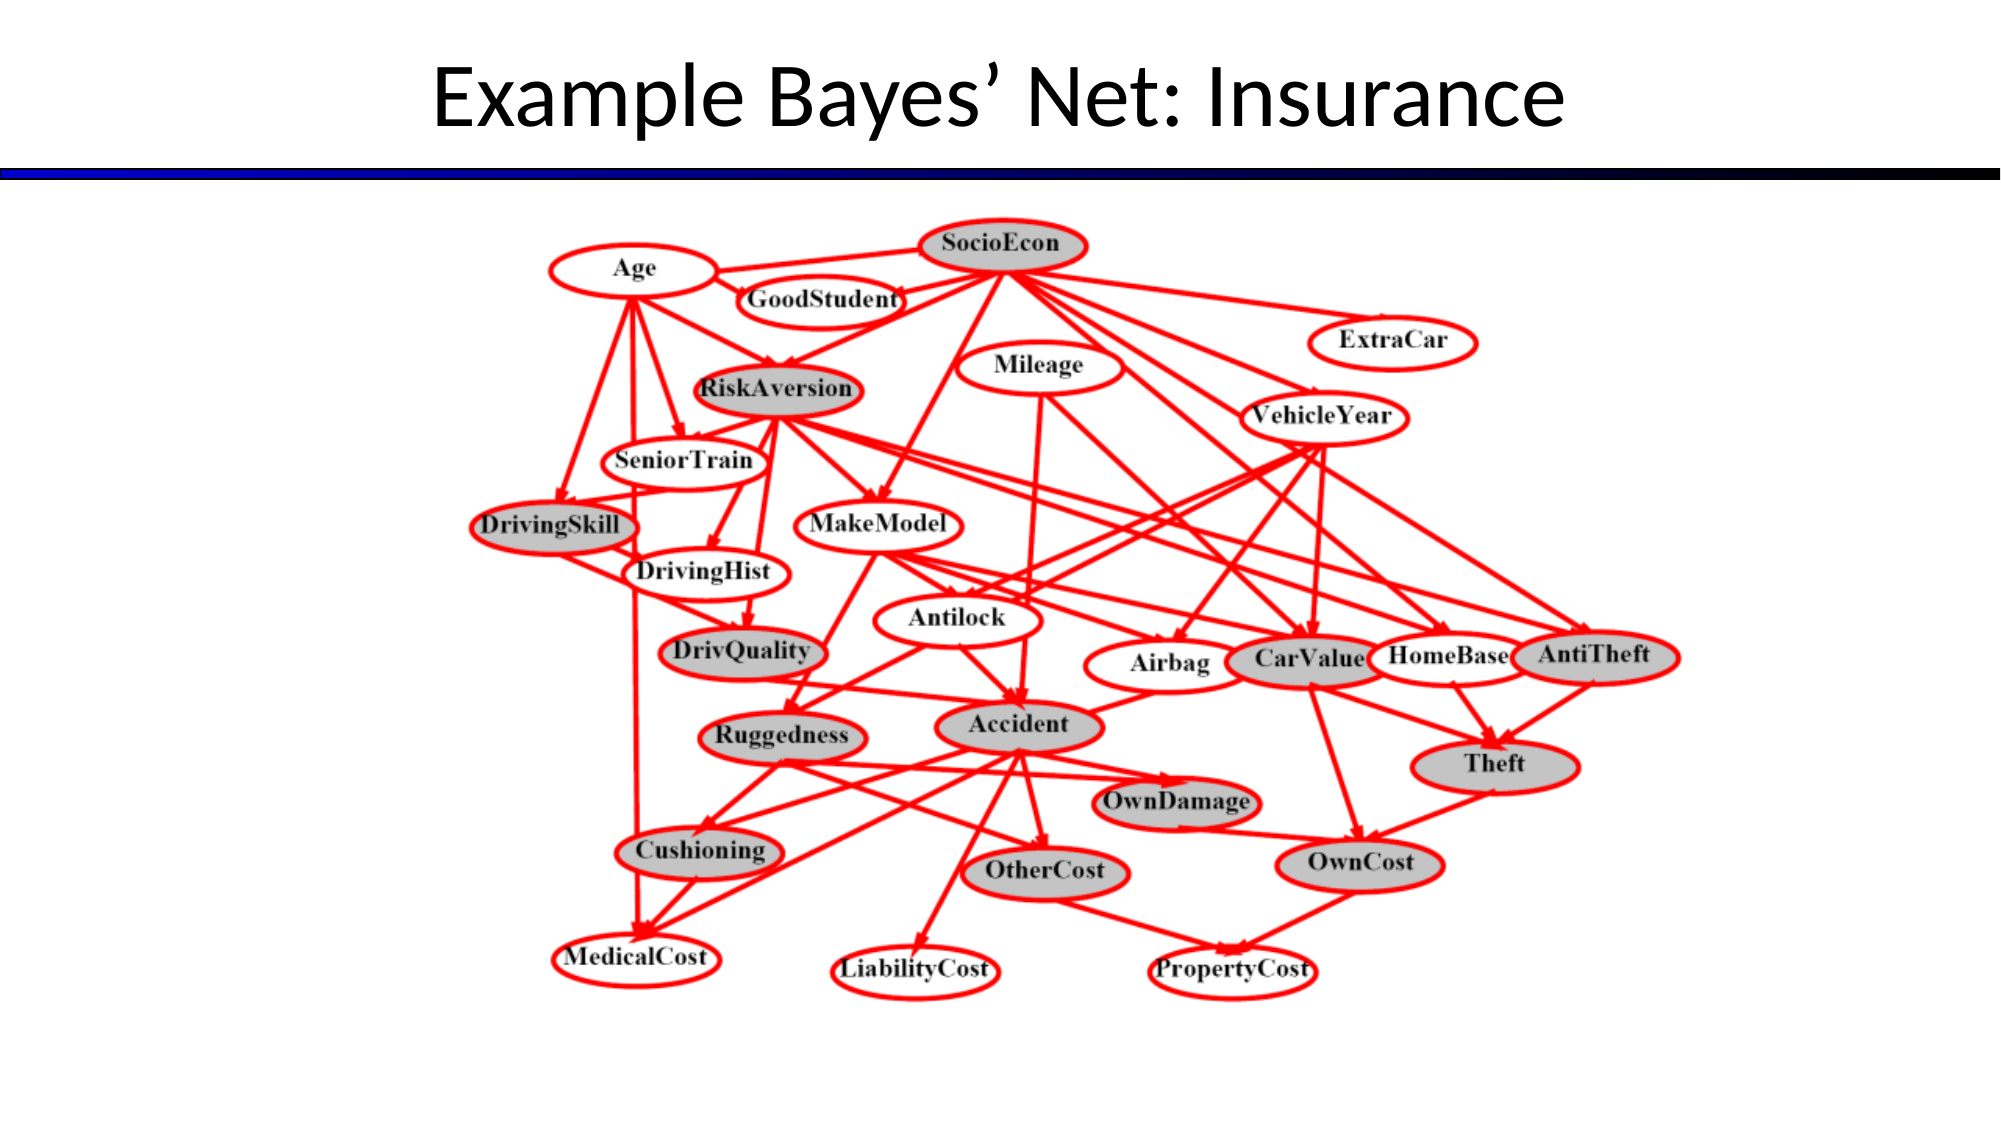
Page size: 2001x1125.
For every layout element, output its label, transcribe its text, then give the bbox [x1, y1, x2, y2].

picture [462, 212, 1693, 1026]
title Example Bayes’ Net: Insurance [0, 0, 2000, 184]
